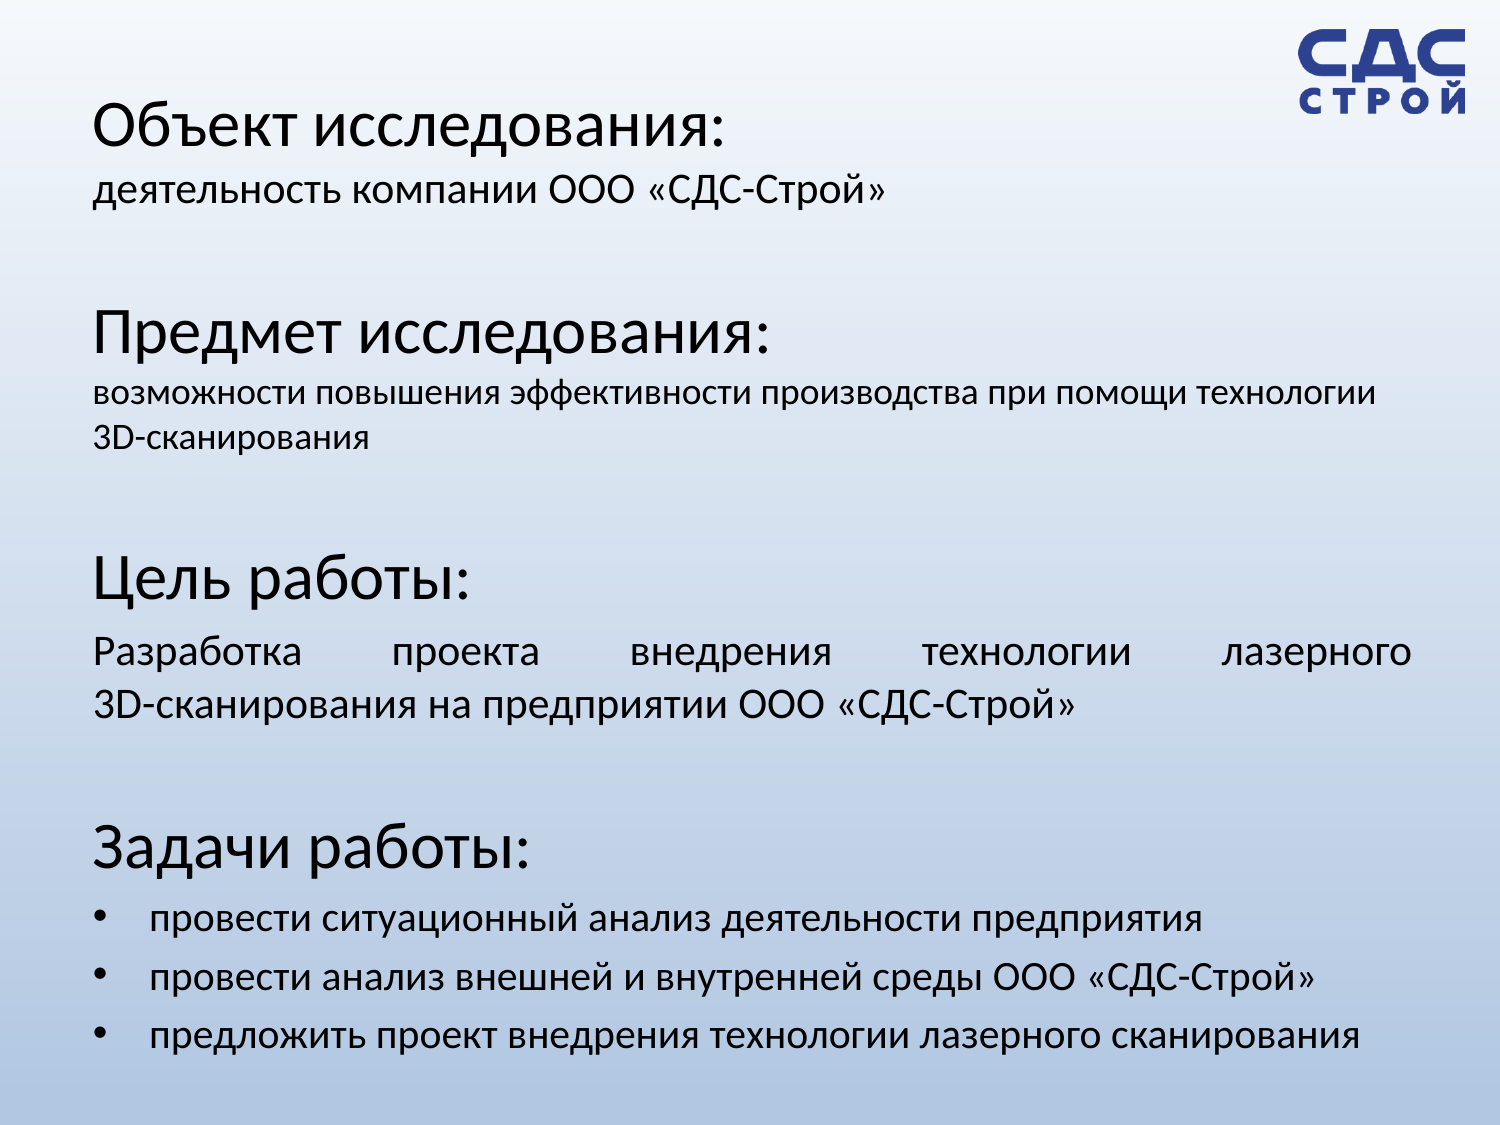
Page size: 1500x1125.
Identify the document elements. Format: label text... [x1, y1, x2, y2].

list Цель работы: Разработка проекта внедрения технологии лазерного 3D-сканирования на предприятии ООО «СДС-Строй» Задачи работы: провести ситуационный анализ деятельности предприятия провести анализ внешней и внутренней среды ООО «СДС-Строй» предложить проект внедрения технологии лазерного сканирования [77, 525, 1428, 1074]
text_box Предмет исследования: возможности повышения эффективности производства при помощи технологии 3D-сканирования [77, 279, 1412, 465]
picture [1297, 29, 1465, 114]
text_box Объект исследования: деятельность компании ООО «СДС-Строй» [77, 72, 998, 220]
